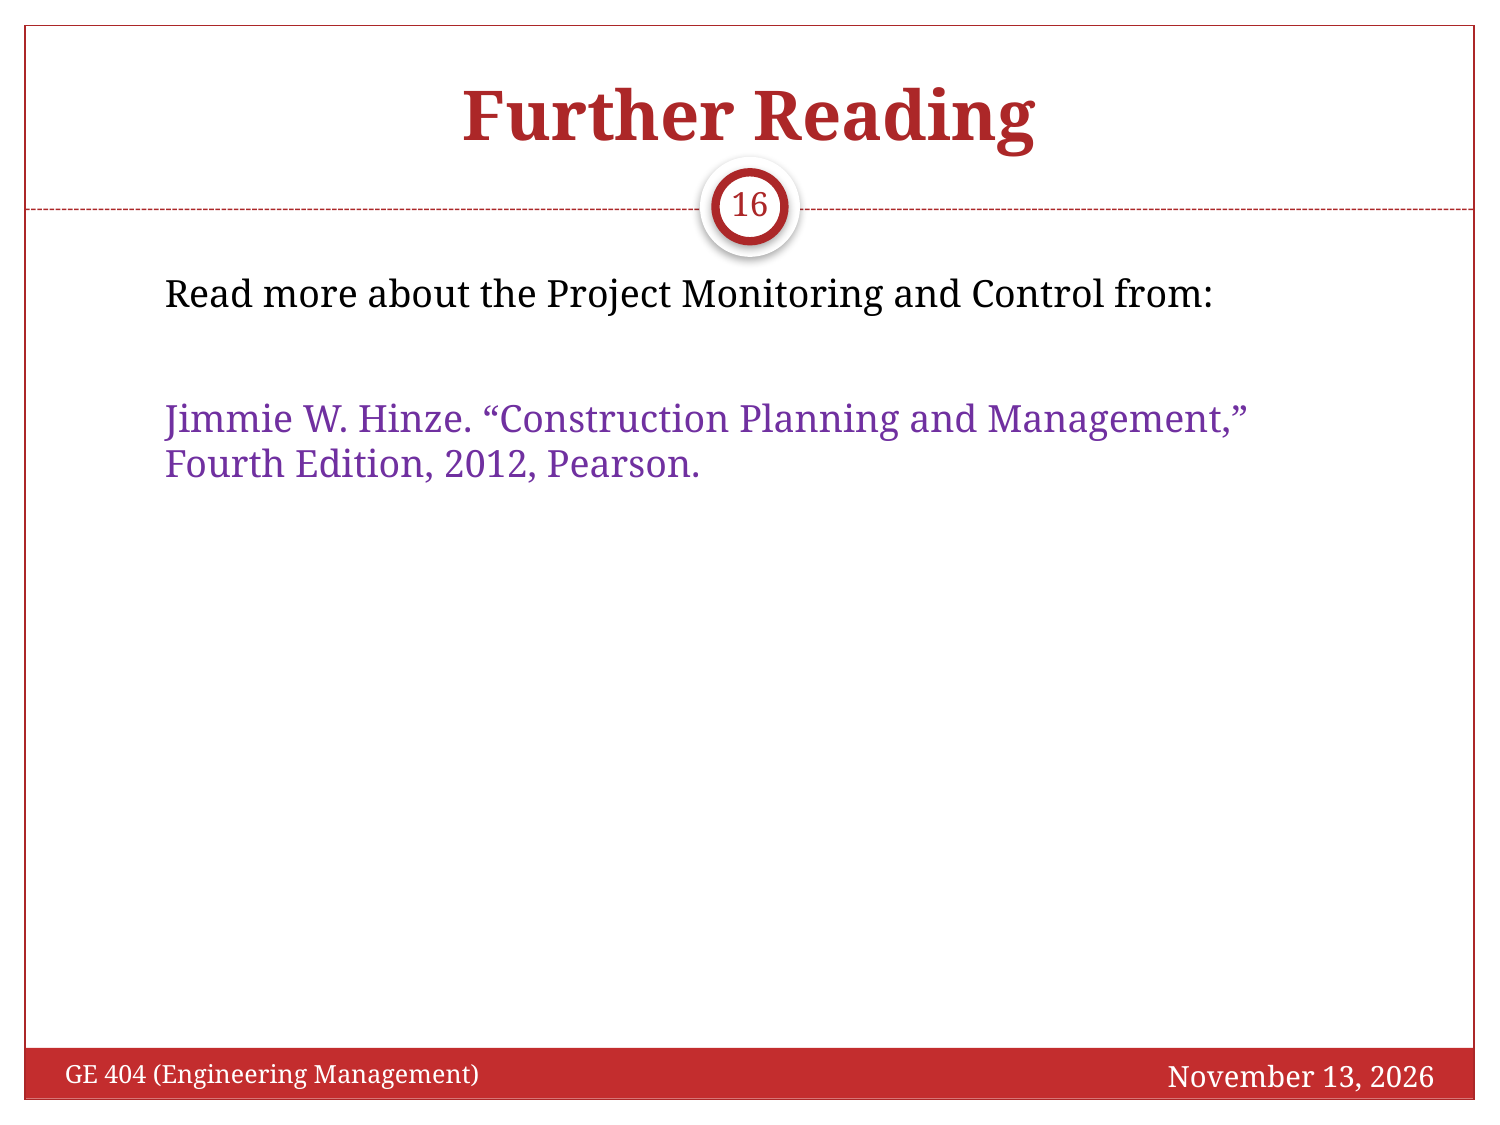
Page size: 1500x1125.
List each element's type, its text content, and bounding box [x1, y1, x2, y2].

footer GE 404 (Engineering Management) [50, 1051, 850, 1112]
slide_number 16 [712, 169, 788, 243]
title Further Reading [49, 37, 1450, 162]
text_box Read more about the Project Monitoring and Control from: [150, 262, 1250, 323]
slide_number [950, 1050, 1450, 1111]
text_box Jimmie W. Hinze. “Construction Planning and Management,” Fourth Edition, 2012, Pearson. [150, 387, 1388, 538]
